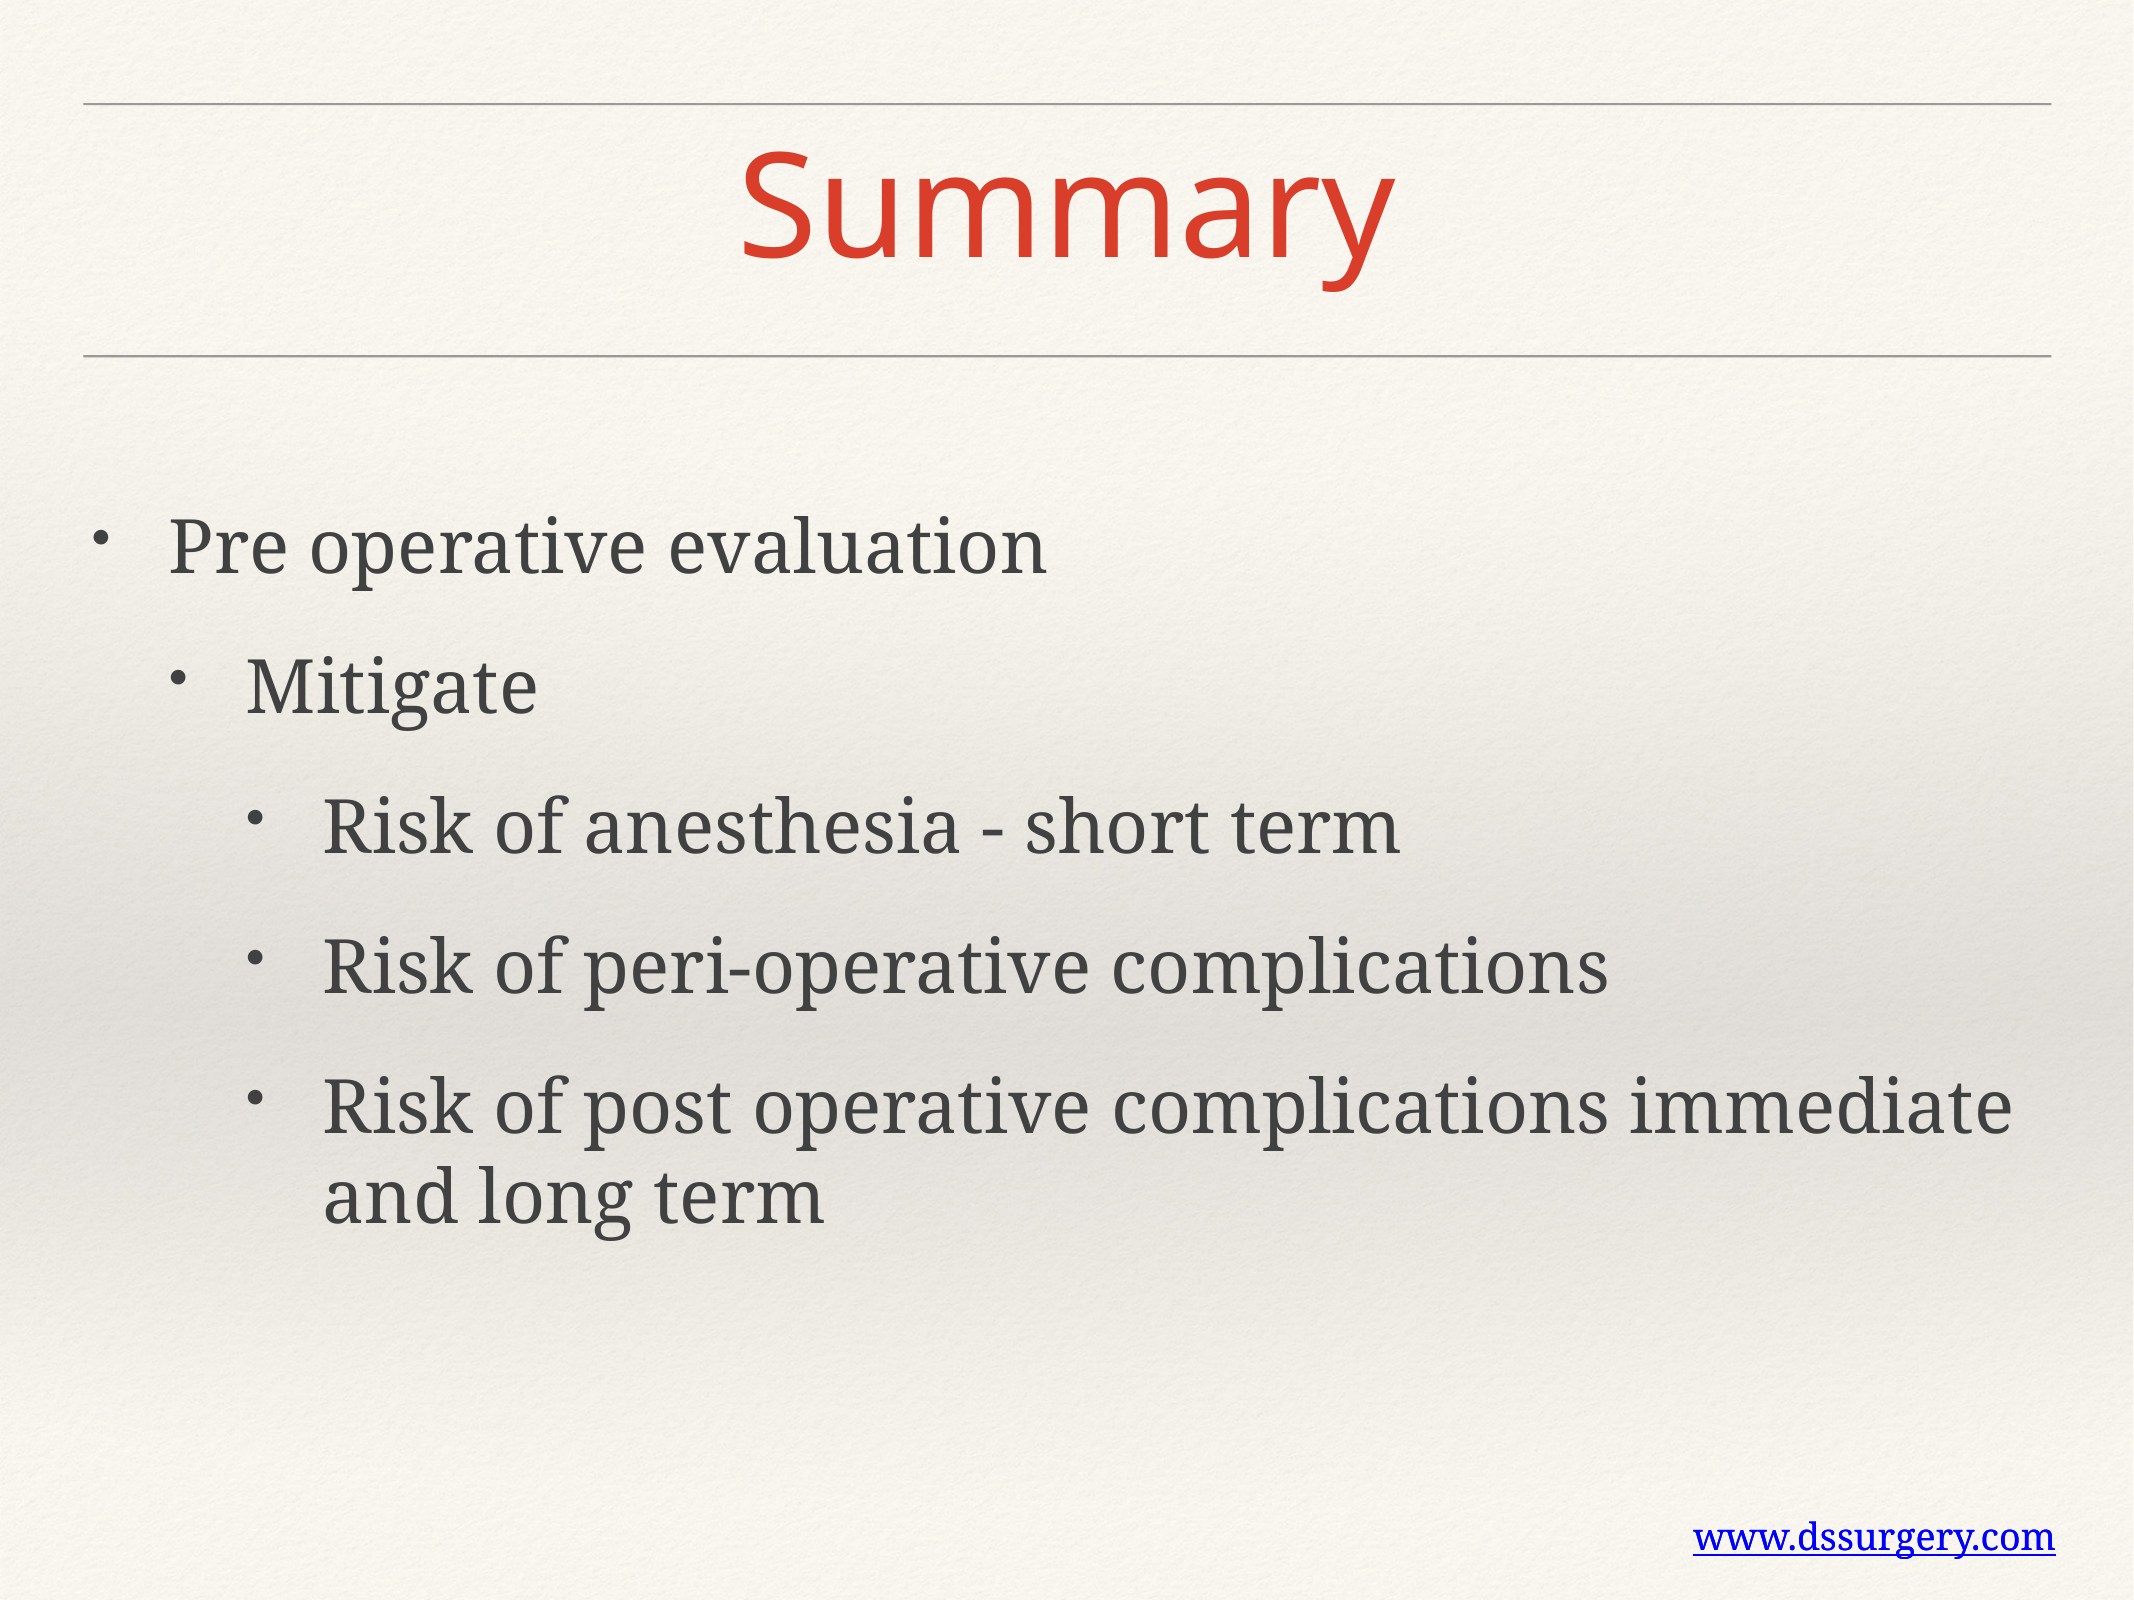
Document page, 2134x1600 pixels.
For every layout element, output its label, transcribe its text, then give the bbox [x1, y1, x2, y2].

list Pre operative evaluation Mitigate Risk of anesthesia - short term Risk of peri-operative complications Risk of post operative complications immediate and long term [82, 368, 2051, 1370]
title Summary [82, 109, 2051, 311]
picture [0, 0, 2134, 1600]
text_box www.dssurgery.com [1685, 1504, 2065, 1573]
